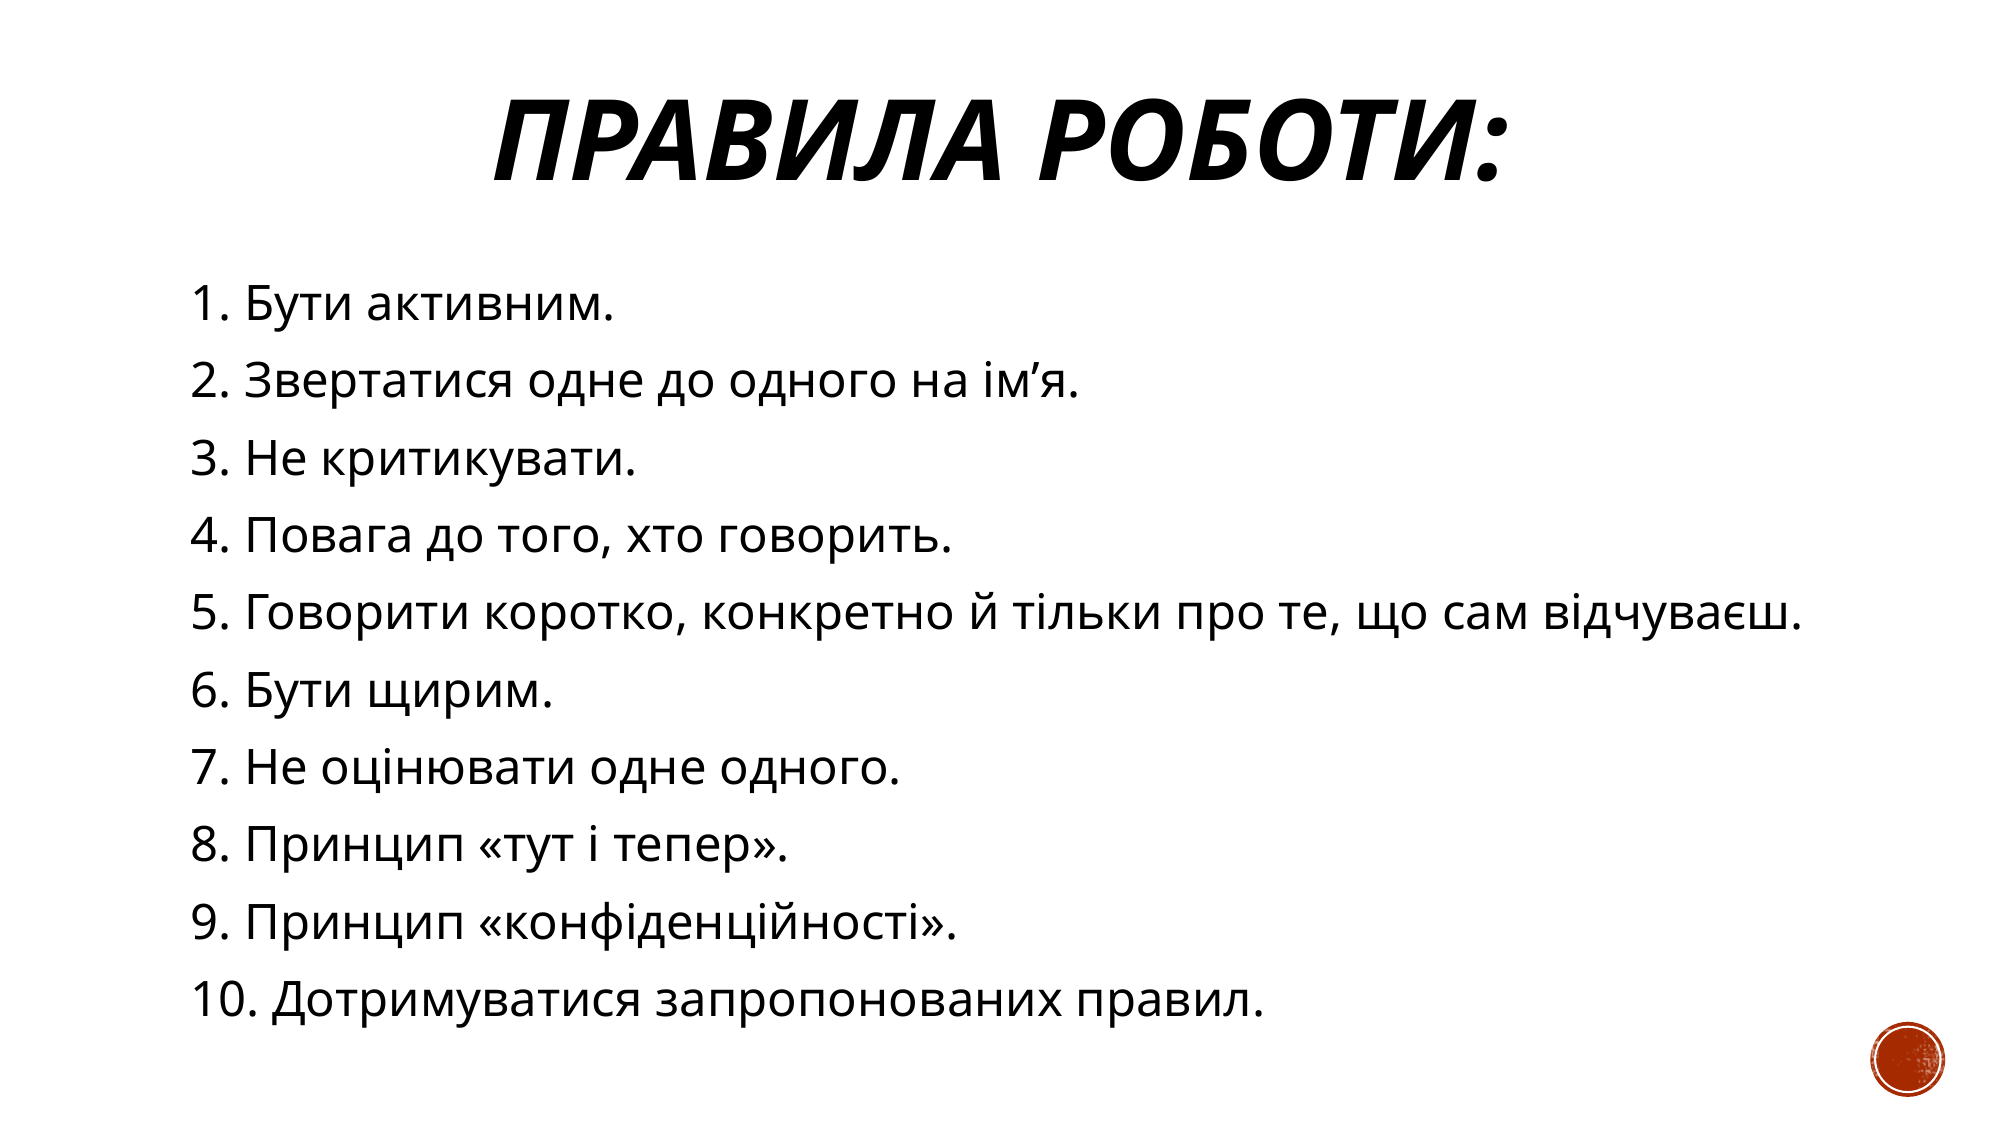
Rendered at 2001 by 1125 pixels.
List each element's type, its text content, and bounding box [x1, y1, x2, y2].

title Правила роботи: [175, 79, 1826, 270]
list 1. Бути активним. 2. Звертатися одне до одного на ім’я. 3. Не критикувати. 4. Повага до того, хто говорить. 5. Говорити коротко, конкретно й тільки про те, що сам відчуваєш. 6. Бути щирим. 7. Не оцінювати одне одного. 8. Принцип «тут і тепер». 9. Принцип «конфіденційності». 10. Дотримуватися запропонованих правил. [175, 270, 1826, 1085]
